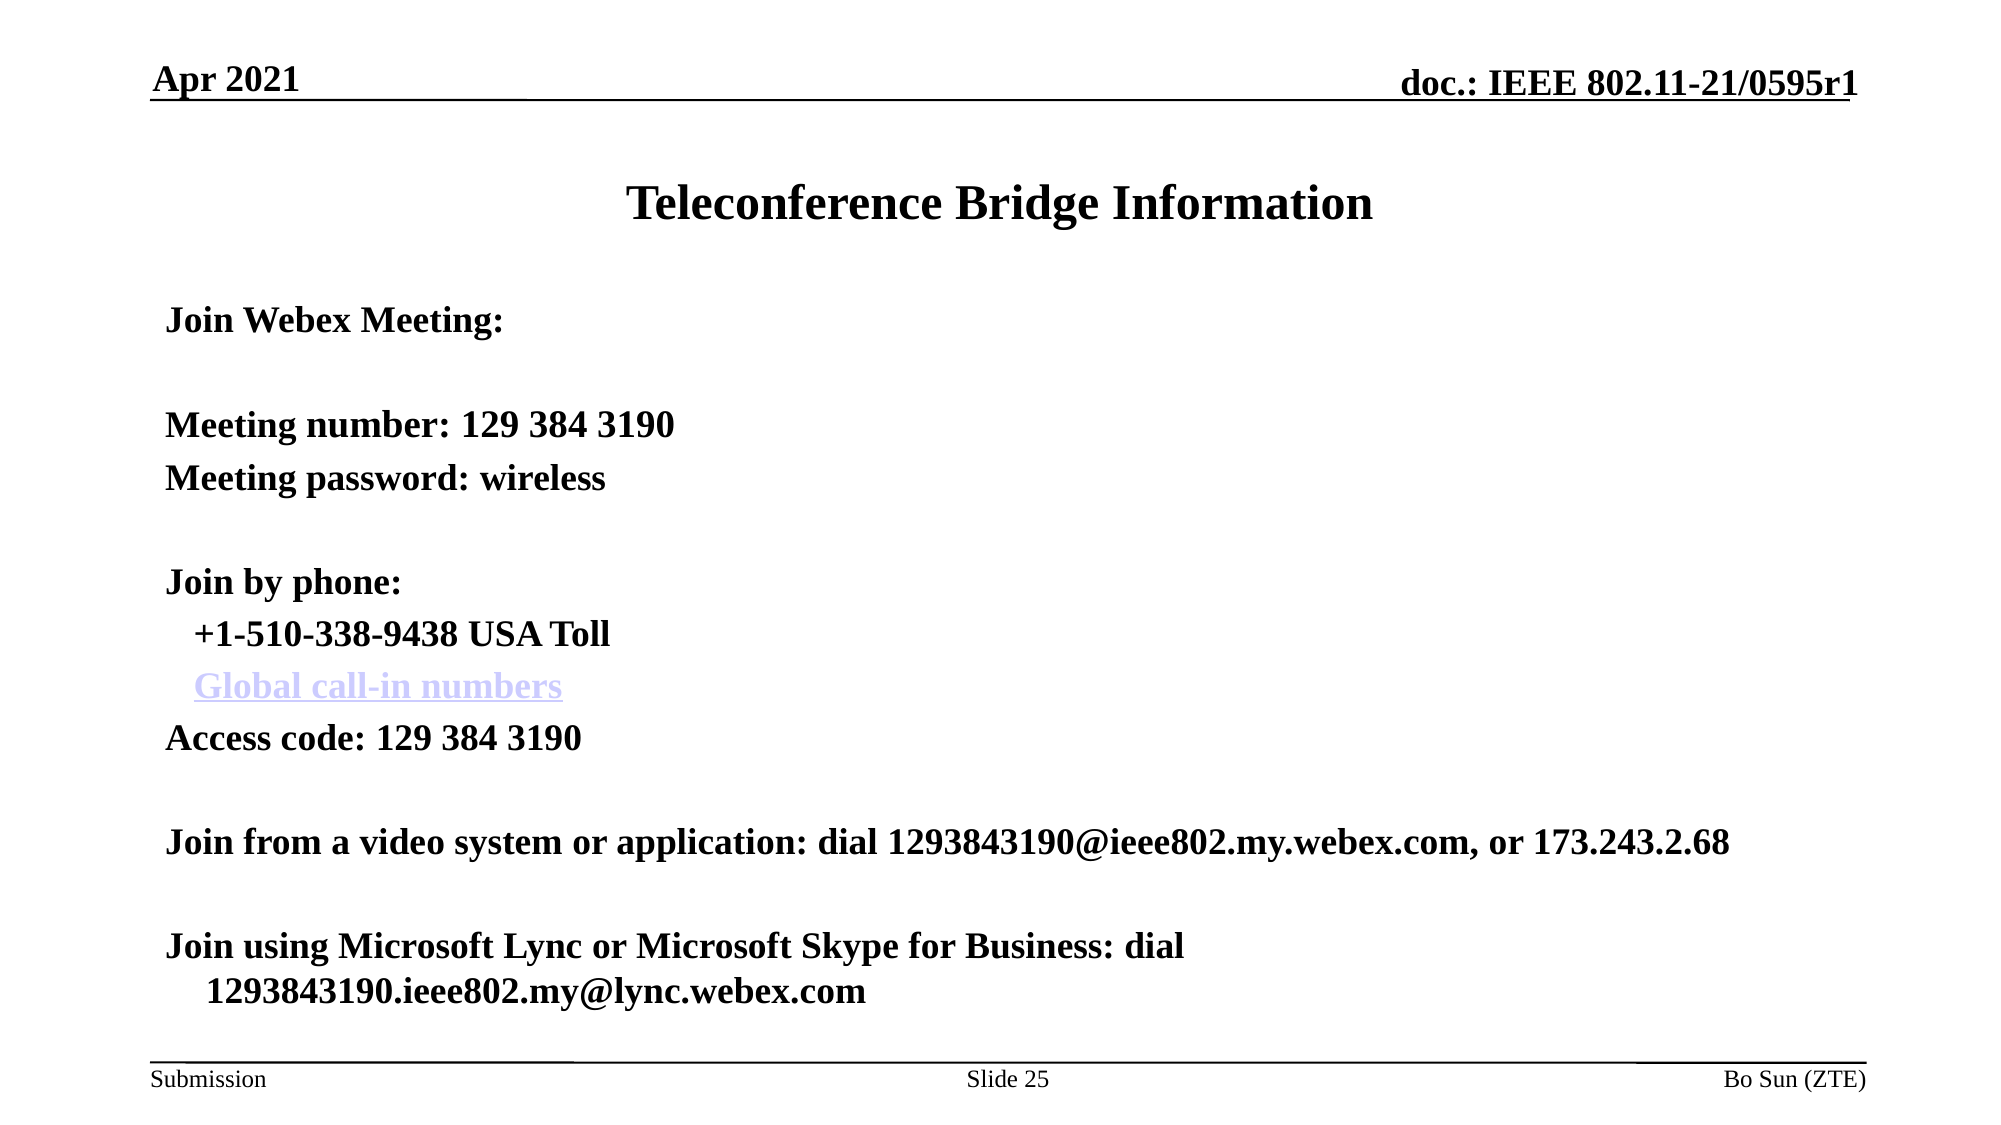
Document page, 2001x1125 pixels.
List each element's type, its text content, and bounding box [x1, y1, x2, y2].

footer Bo Sun (ZTE) [1169, 1061, 1867, 1093]
title Teleconference Bridge Information [149, 112, 1850, 287]
list Join Webex Meeting: Meeting number: 129 384 3190 Meeting password: wireless Join by phone: +1-510-338-9438 USA Toll Global call-in numbers Access code: 129 384 3190 Join from a video system or application: dial 1293843190@ieee802.my.webex.com, or 173.243.2.68 Join using Microsoft Lync or Microsoft Skype for Business: dial 1293843190.ieee802.my@lync.webex.com [149, 287, 1850, 1021]
slide_number Slide 25 [949, 1061, 1067, 1123]
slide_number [152, 54, 563, 100]
